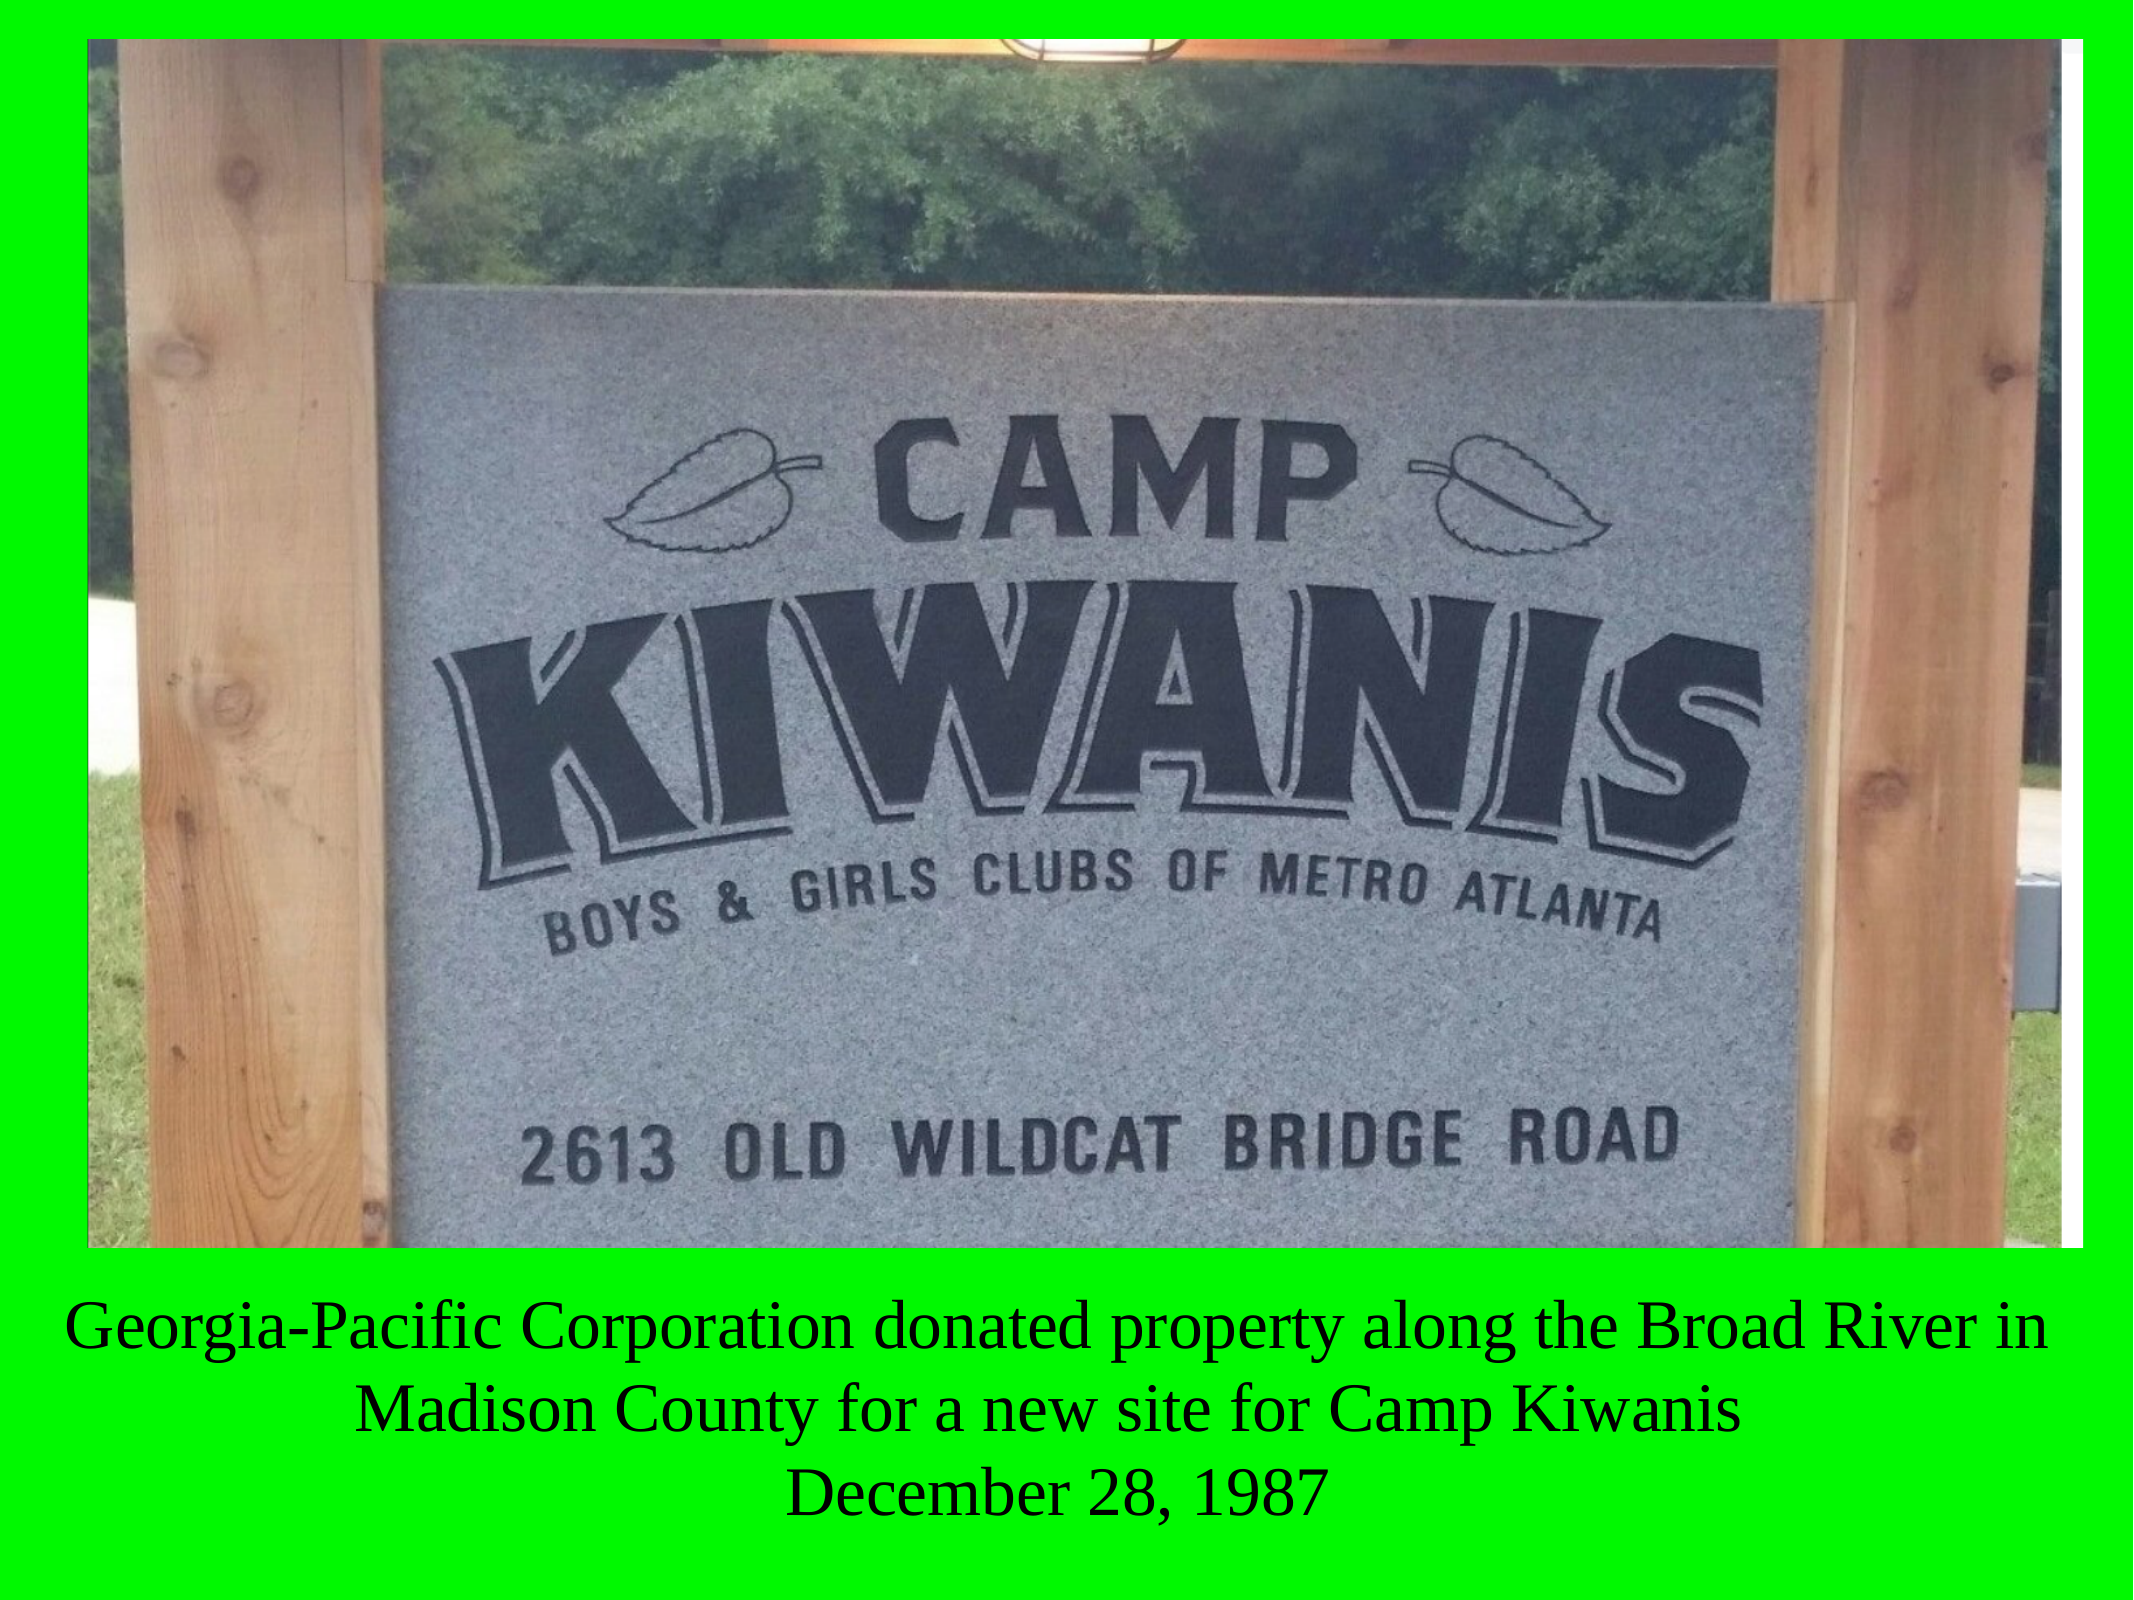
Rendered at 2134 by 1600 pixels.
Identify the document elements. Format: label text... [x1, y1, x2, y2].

title Georgia-Pacific Corporation donated property along the Broad River in Madison County for a new site for Camp Kiwanis December 28, 1987 [30, 1267, 2086, 1538]
picture [87, 39, 2084, 1248]
